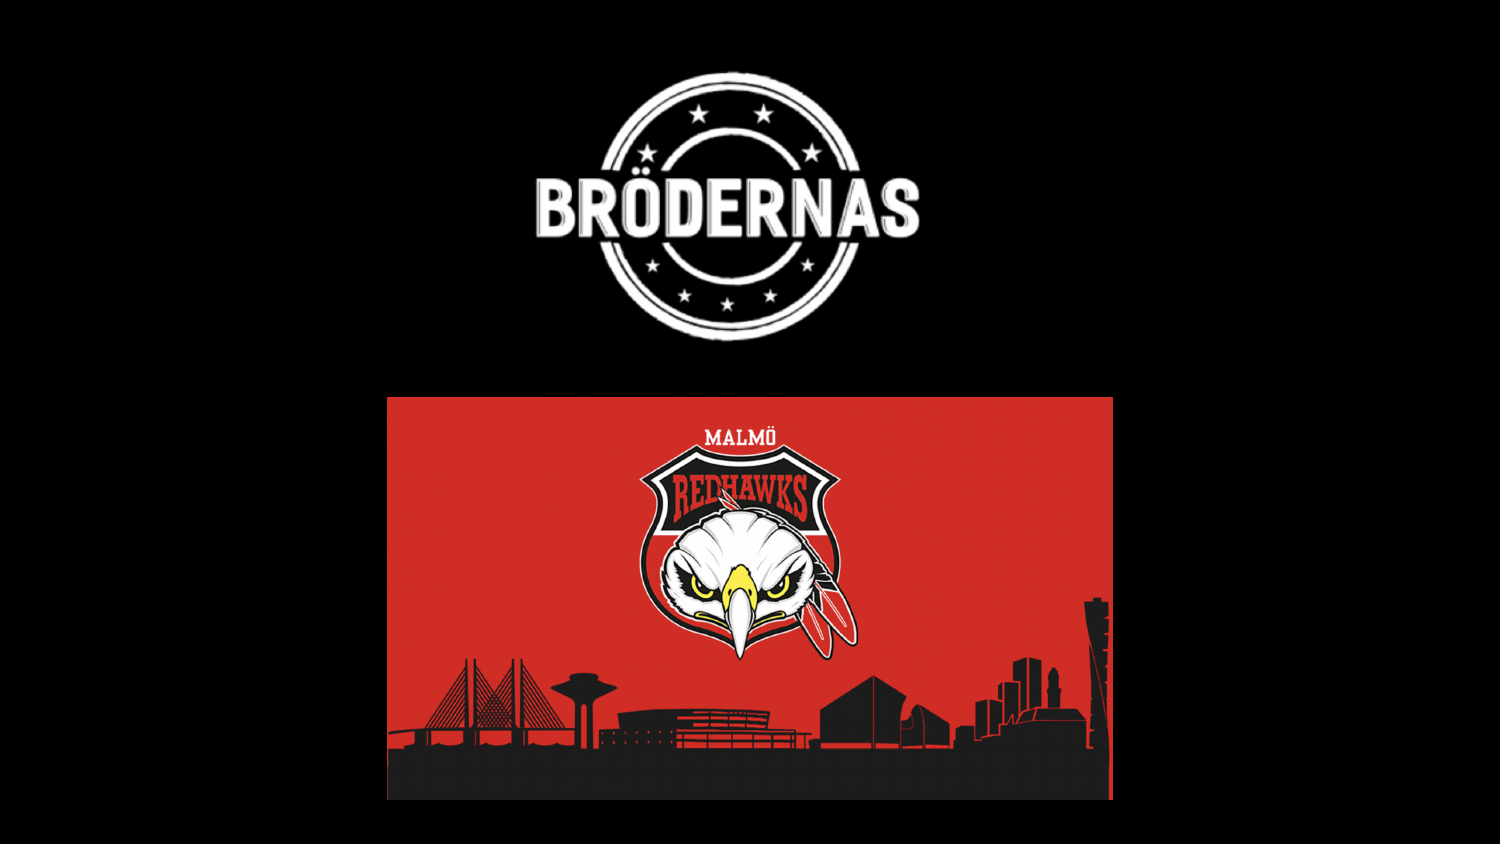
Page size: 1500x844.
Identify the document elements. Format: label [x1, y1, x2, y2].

picture [505, 35, 950, 365]
picture [387, 397, 1113, 801]
